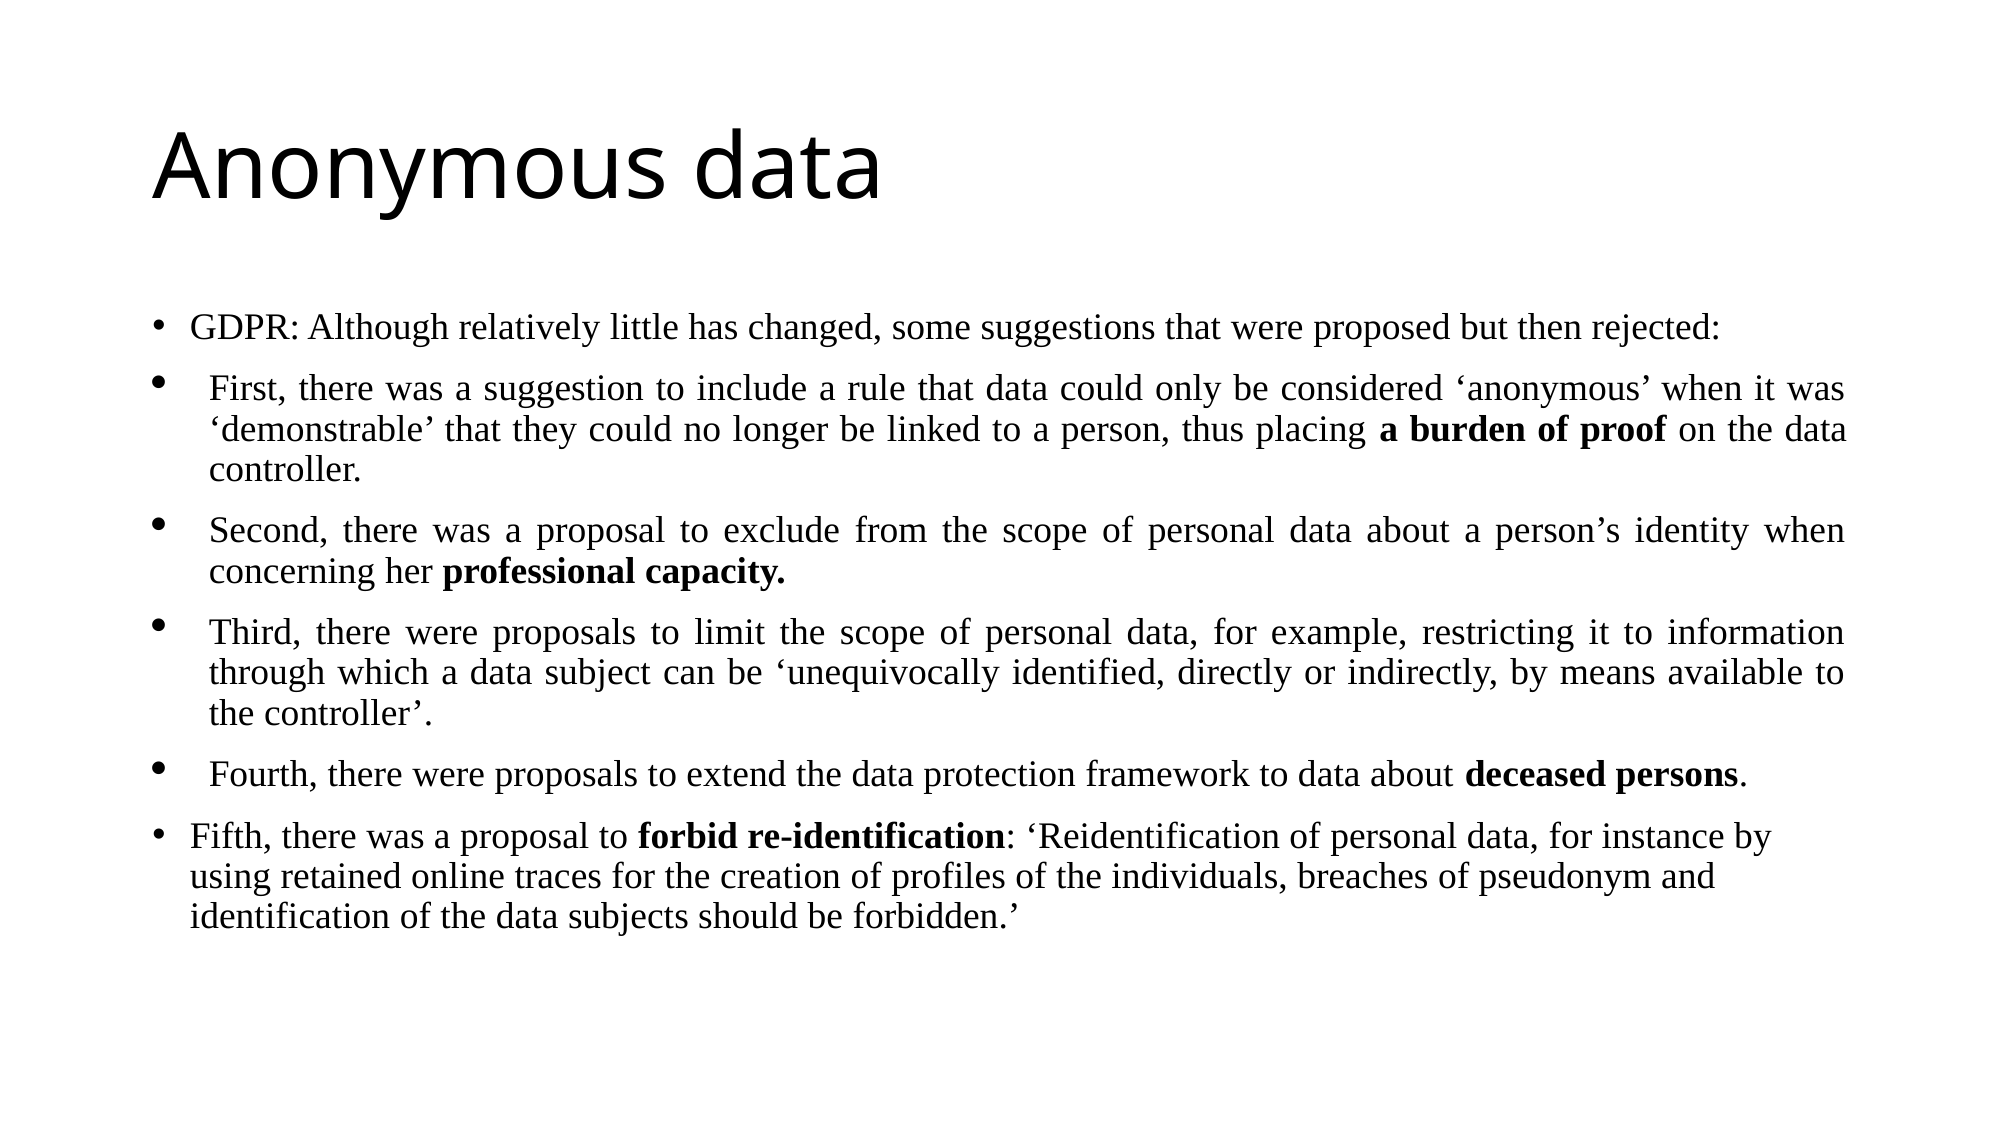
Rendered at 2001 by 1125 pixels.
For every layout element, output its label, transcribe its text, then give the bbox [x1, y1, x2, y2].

list GDPR: Although relatively little has changed, some suggestions that were proposed but then rejected: First, there was a suggestion to include a rule that data could only be considered ‘anonymous’ when it was ‘demonstrable’ that they could no longer be linked to a person, thus placing a burden of proof on the data controller. Second, there was a proposal to exclude from the scope of personal data about a person’s identity when concerning her professional capacity. Third, there were proposals to limit the scope of personal data, for example, restricting it to information through which a data subject can be ‘unequivocally identified, directly or indirectly, by means available to the controller’. Fourth, there were proposals to extend the data protection framework to data about deceased persons. Fifth, there was a proposal to forbid re-identification: ‘Reidentification of personal data, for instance by using retained online traces for the creation of profiles of the individuals, breaches of pseudonym and identification of the data subjects should be forbidden.’ [137, 299, 1863, 1014]
title Anonymous data [137, 59, 1863, 278]
